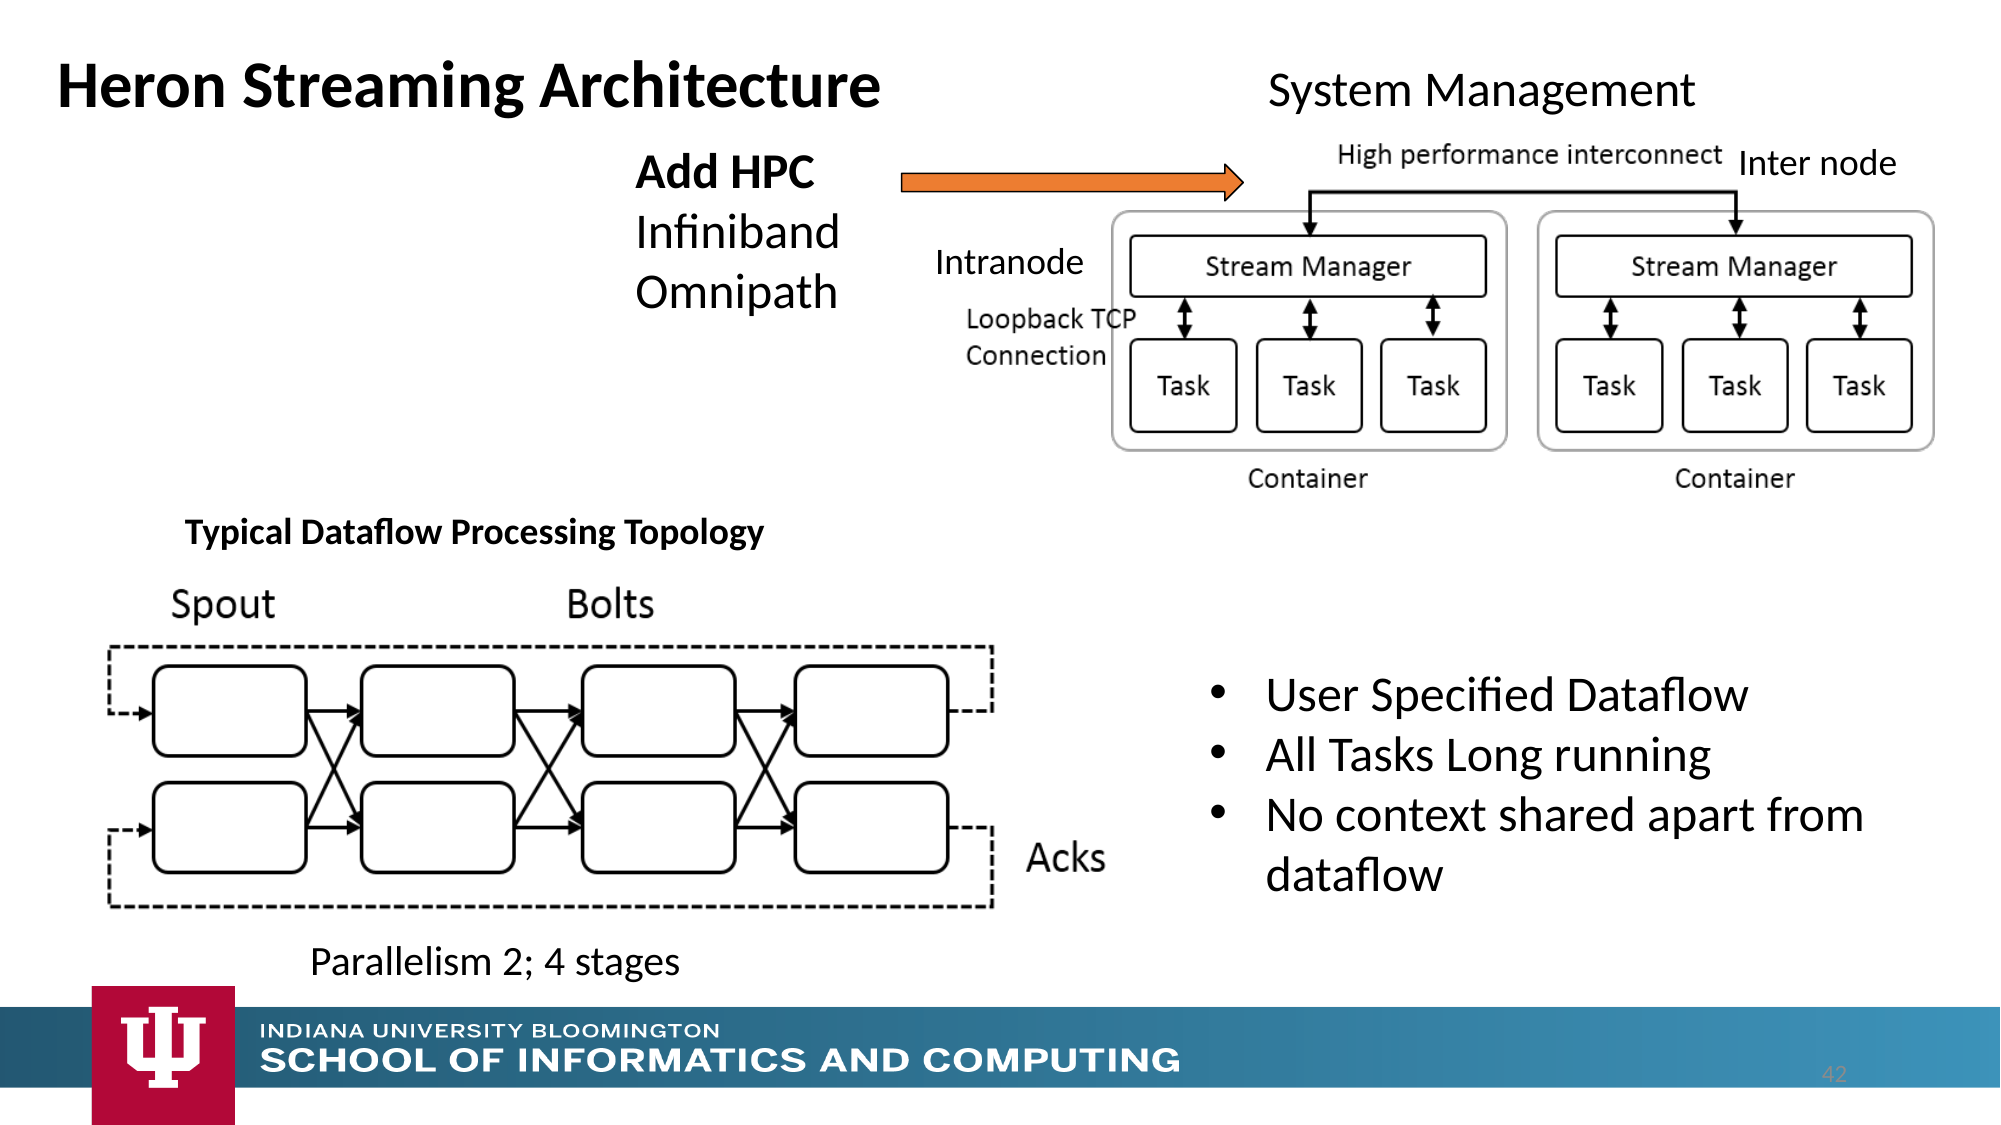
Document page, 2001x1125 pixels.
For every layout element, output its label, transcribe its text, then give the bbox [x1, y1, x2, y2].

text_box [107, 499, 1134, 1006]
slide_number 42 [1412, 1042, 1863, 1103]
text_box [901, 173, 919, 192]
text_box System Management [1253, 49, 1723, 125]
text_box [919, 125, 1935, 516]
text_box Heron Streaming Architecture [42, 33, 898, 129]
text_box Add HPC Infiniband Omnipath [620, 131, 919, 326]
text_box User Specified Dataflow All Tasks Long running No context shared apart from dataflow [1194, 653, 1914, 909]
picture [0, 986, 2000, 1125]
